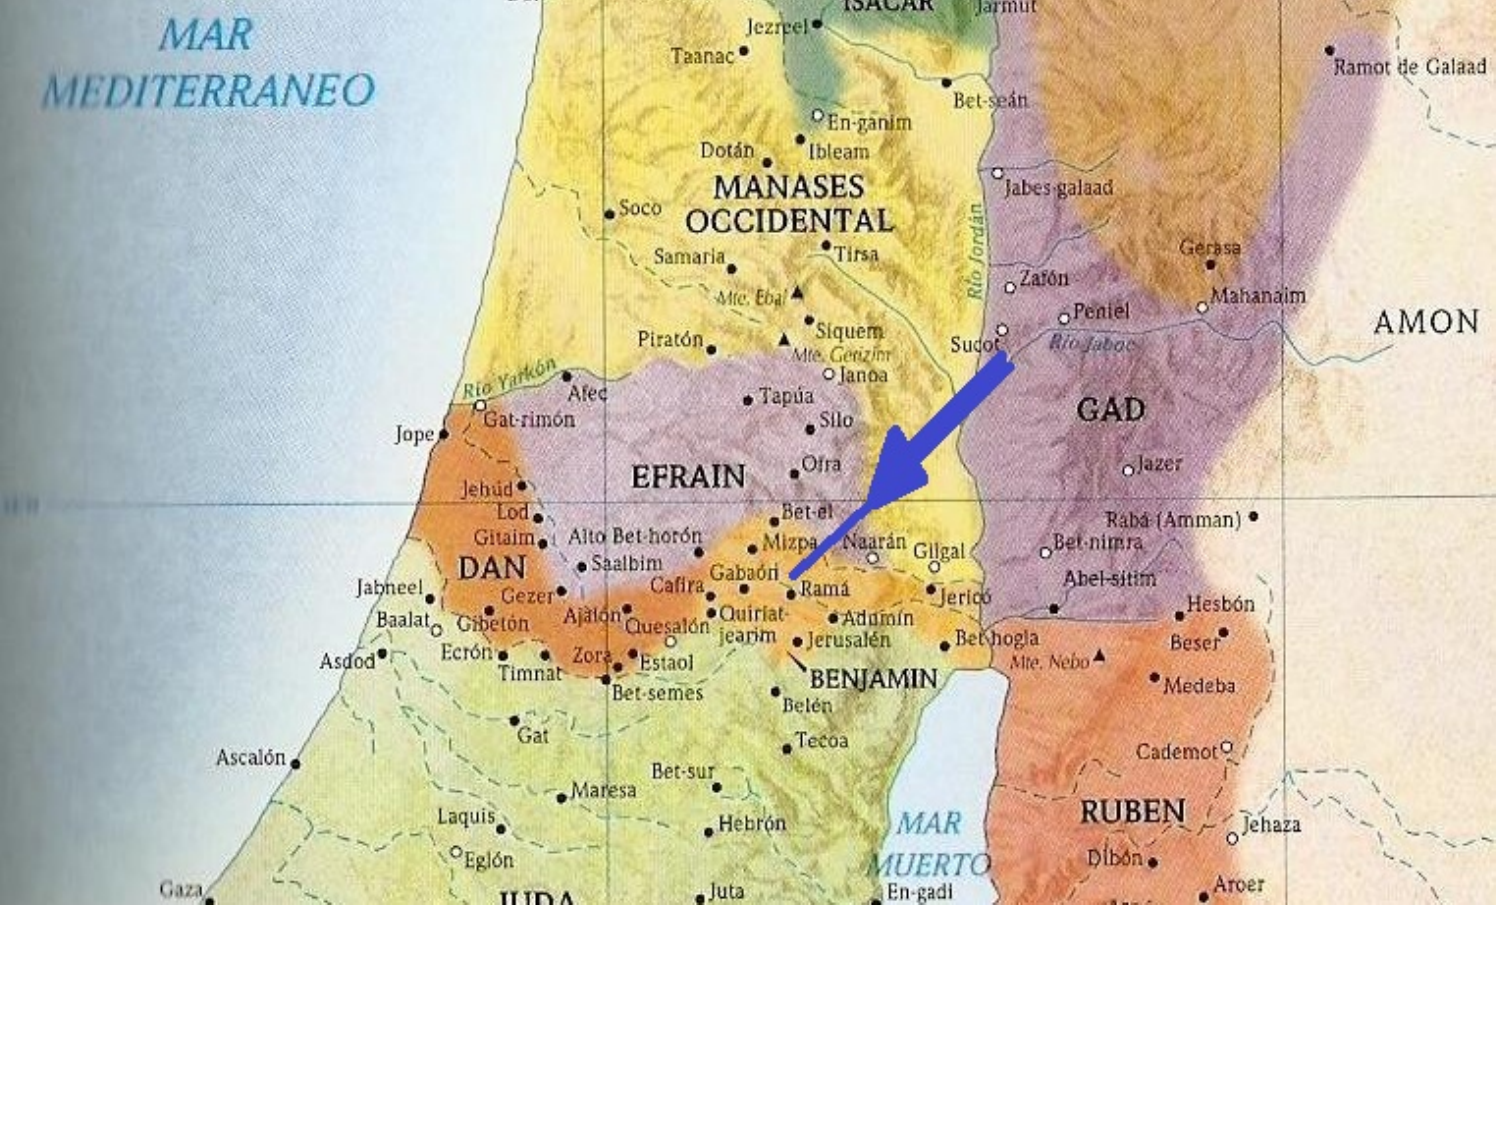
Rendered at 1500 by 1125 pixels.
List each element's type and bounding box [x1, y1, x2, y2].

list [0, 0, 1497, 906]
